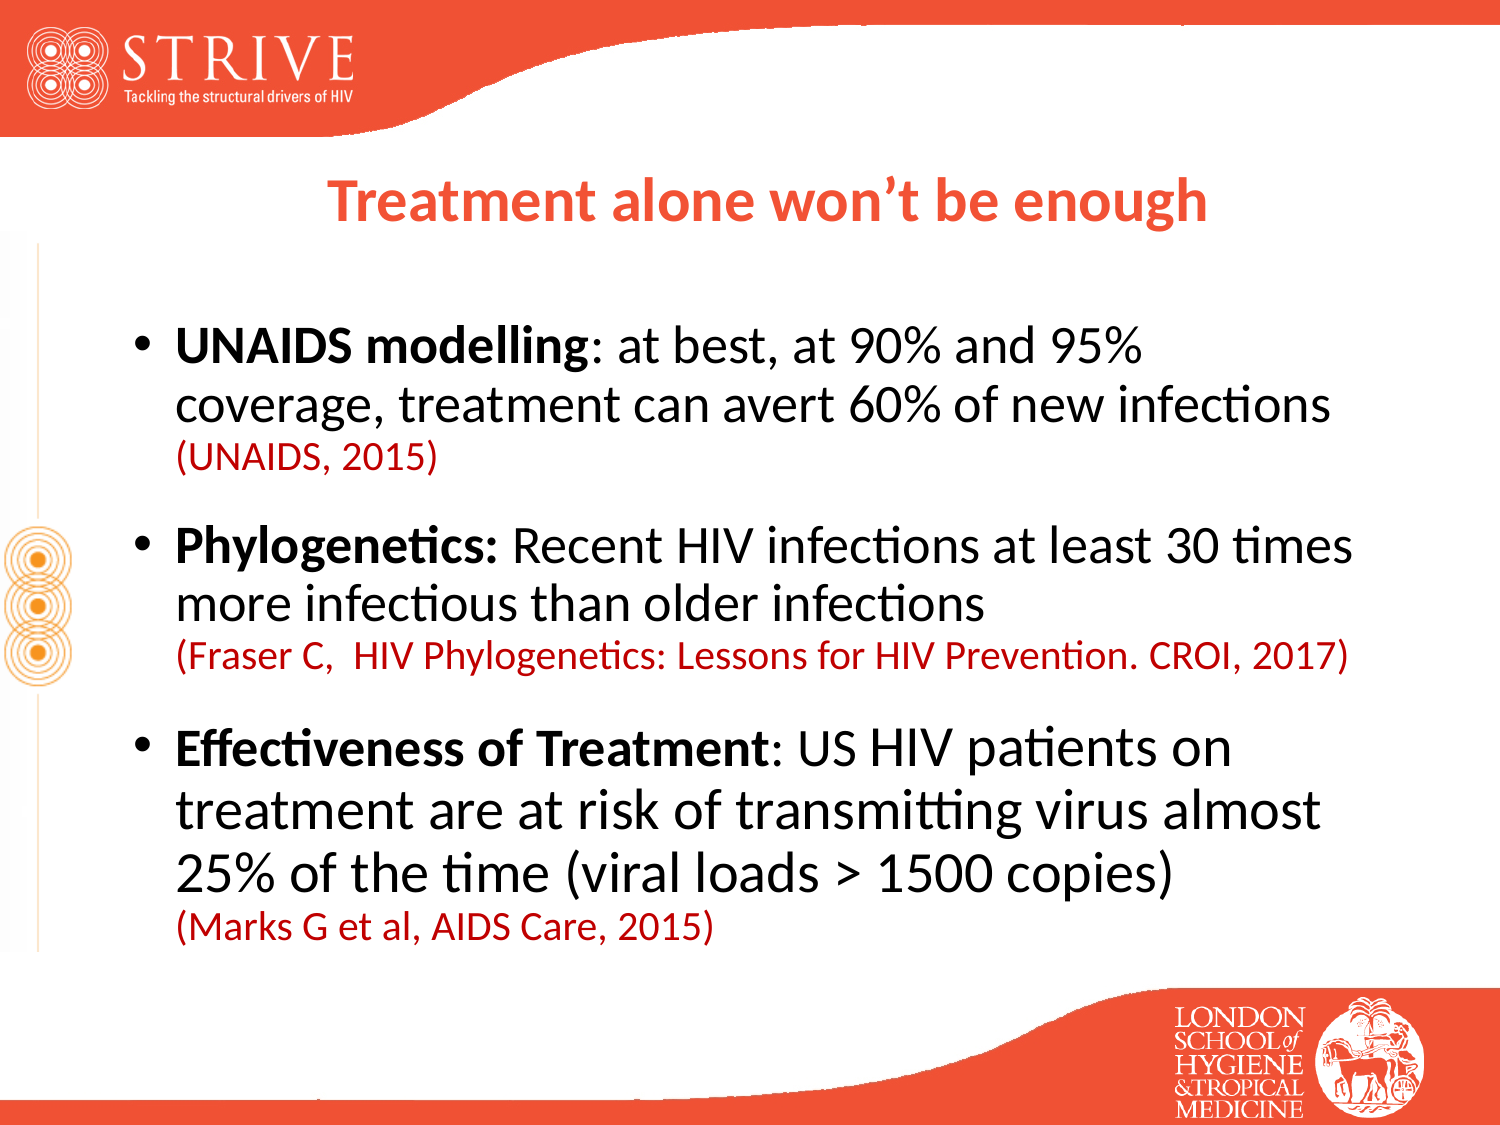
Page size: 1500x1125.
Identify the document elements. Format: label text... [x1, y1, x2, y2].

title Treatment alone won’t be enough [118, 122, 1420, 272]
picture [0, 231, 1500, 1125]
picture [0, 0, 1500, 173]
list UNAIDS modelling: at best, at 90% and 95% coverage, treatment can avert 60% of new infections (UNAIDS, 2015) Phylogenetics: Recent HIV infections at least 30 times more infectious than older infections (Fraser C, HIV Phylogenetics: Lessons for HIV Prevention. CROI, 2017) Effectiveness of Treatment: US HIV patients on treatment are at risk of transmitting virus almost 25% of the time (viral loads > 1500 copies) (Marks G et al, AIDS Care, 2015) [118, 309, 1377, 1076]
